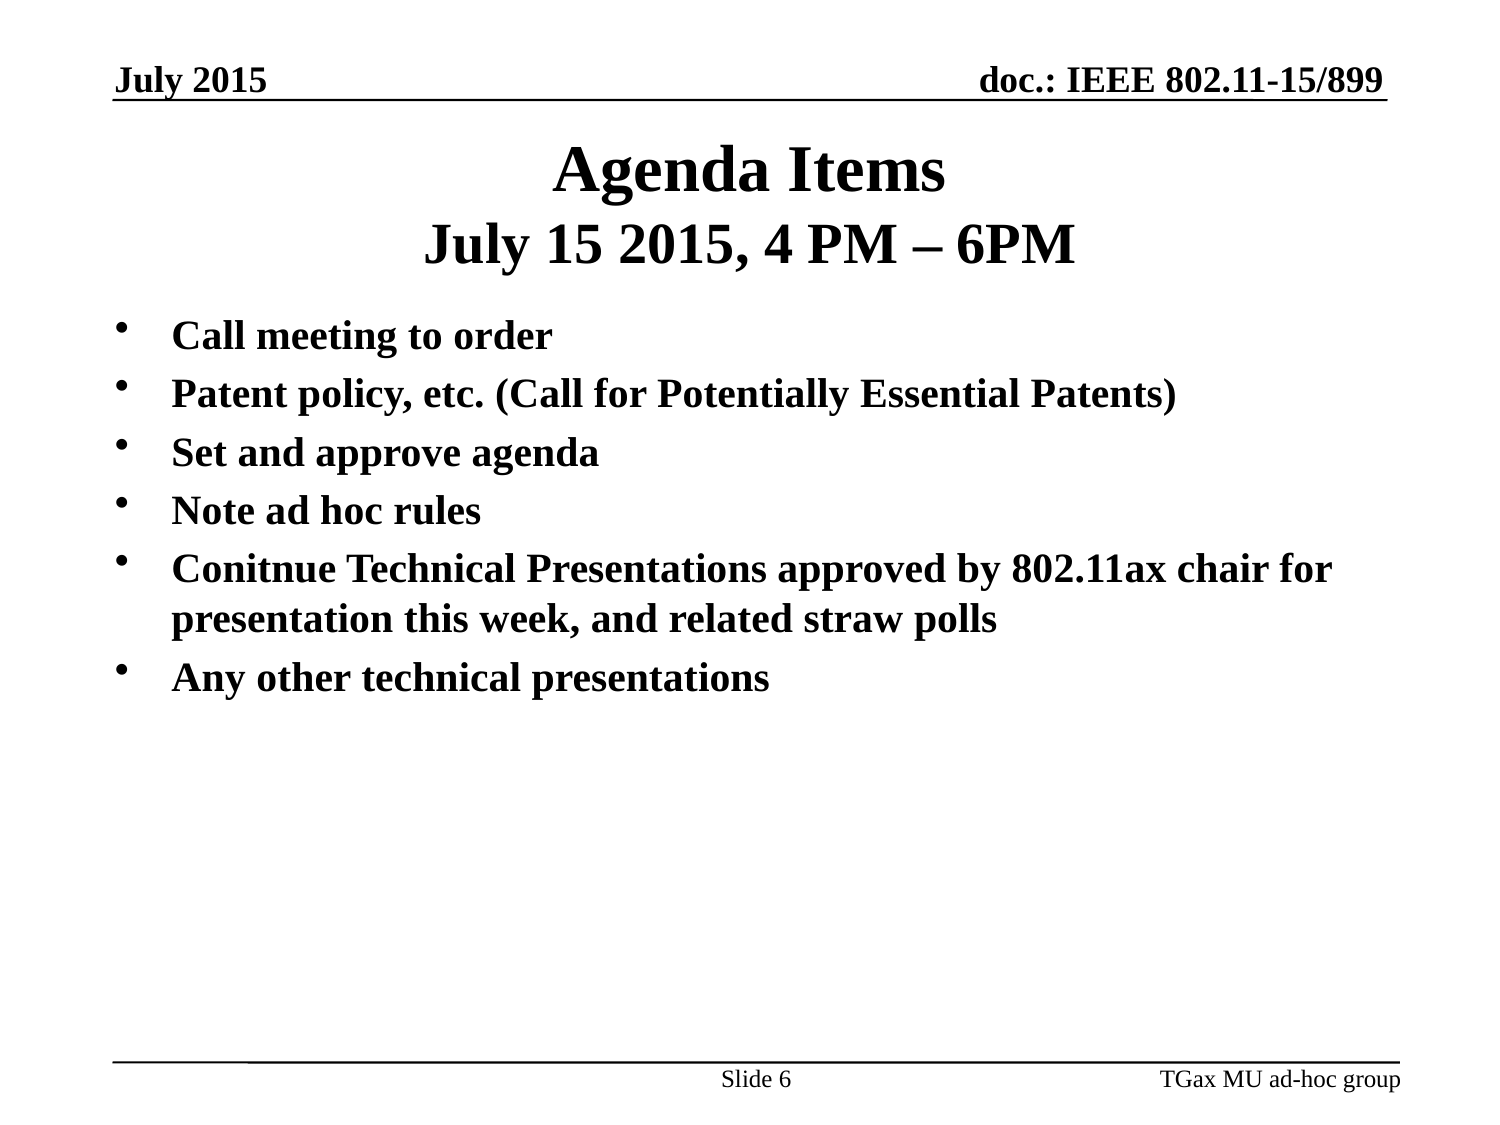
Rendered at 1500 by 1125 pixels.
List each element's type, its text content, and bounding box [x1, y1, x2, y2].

slide_number Slide 6 [712, 1062, 800, 1093]
list Call meeting to order Patent policy, etc. (Call for Potentially Essential Patents) Set and approve agenda Note ad hoc rules Conitnue Technical Presentations approved by 802.11ax chair for presentation this week, and related straw polls Any other technical presentations [99, 299, 1375, 1013]
title Agenda Items July 15 2015, 4 PM – 6PM [112, 112, 1388, 288]
footer TGax MU ad-hoc group [1122, 1062, 1402, 1093]
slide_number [114, 54, 274, 100]
